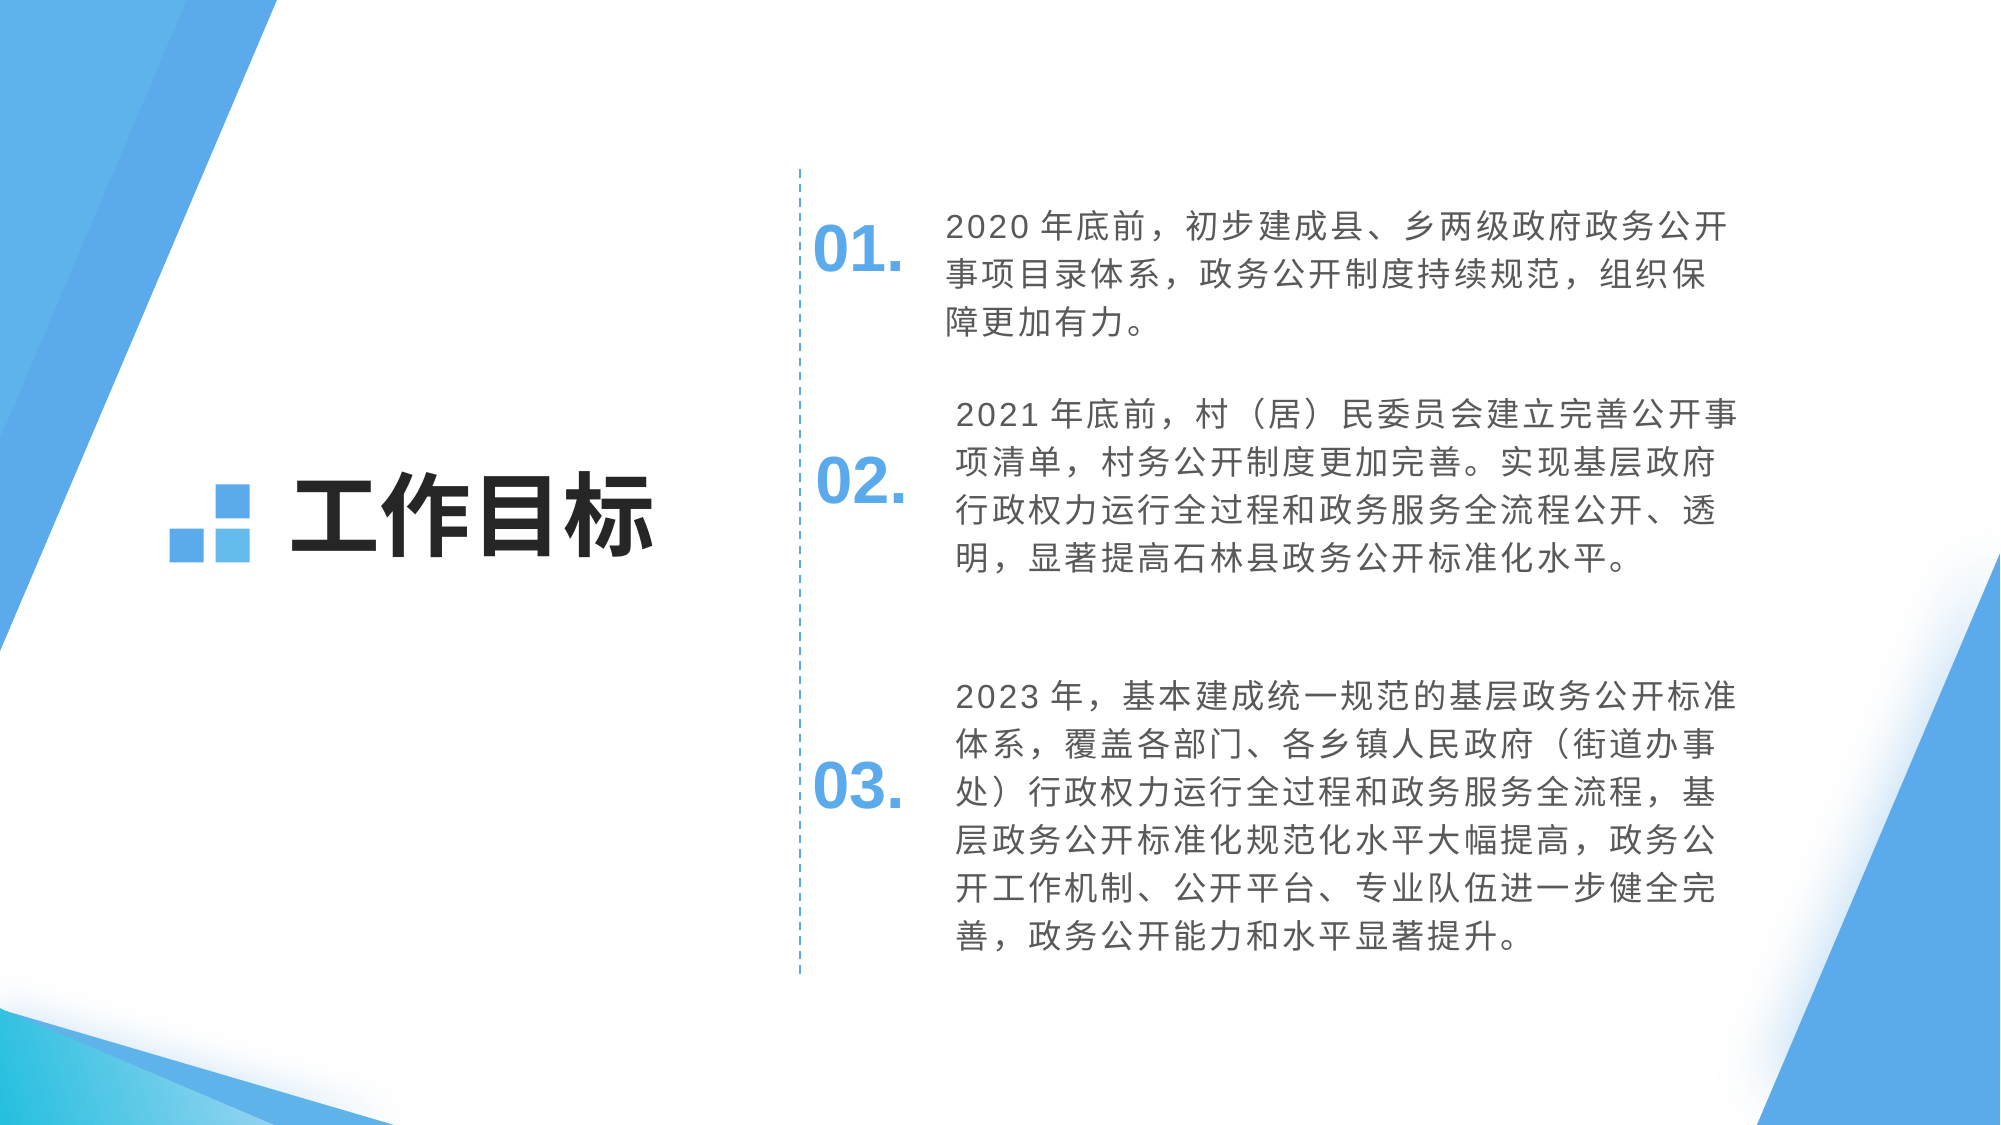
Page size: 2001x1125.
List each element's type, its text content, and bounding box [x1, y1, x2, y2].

text_box 02. [801, 429, 923, 534]
text_box 2020年底前，初步建成县、乡两级政府政务公开事项目录体系，政务公开制度持续规范，组织保障更加有力。 [930, 197, 1760, 390]
text_box 工作目标 [273, 442, 701, 569]
text_box 01. [801, 197, 920, 302]
text_box 2023年，基本建成统一规范的基层政务公开标准体系，覆盖各部门、各乡镇人民政府（街道办事处）行政权力运行全过程和政务服务全流程，基层政务公开标准化规范化水平大幅提高，政务公开工作机制、公开平台、专业队伍进一步健全完善，政务公开能力和水平显著提升。 [940, 667, 1770, 968]
text_box 03. [801, 734, 920, 839]
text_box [169, 484, 250, 563]
text_box 2021年底前，村（居）民委员会建立完善公开事项清单，村务公开制度更加完善。实现基层政府行政权力运行全过程和政务服务全流程公开、透明，显著提高石林县政务公开标准化水平。 [941, 385, 1770, 579]
